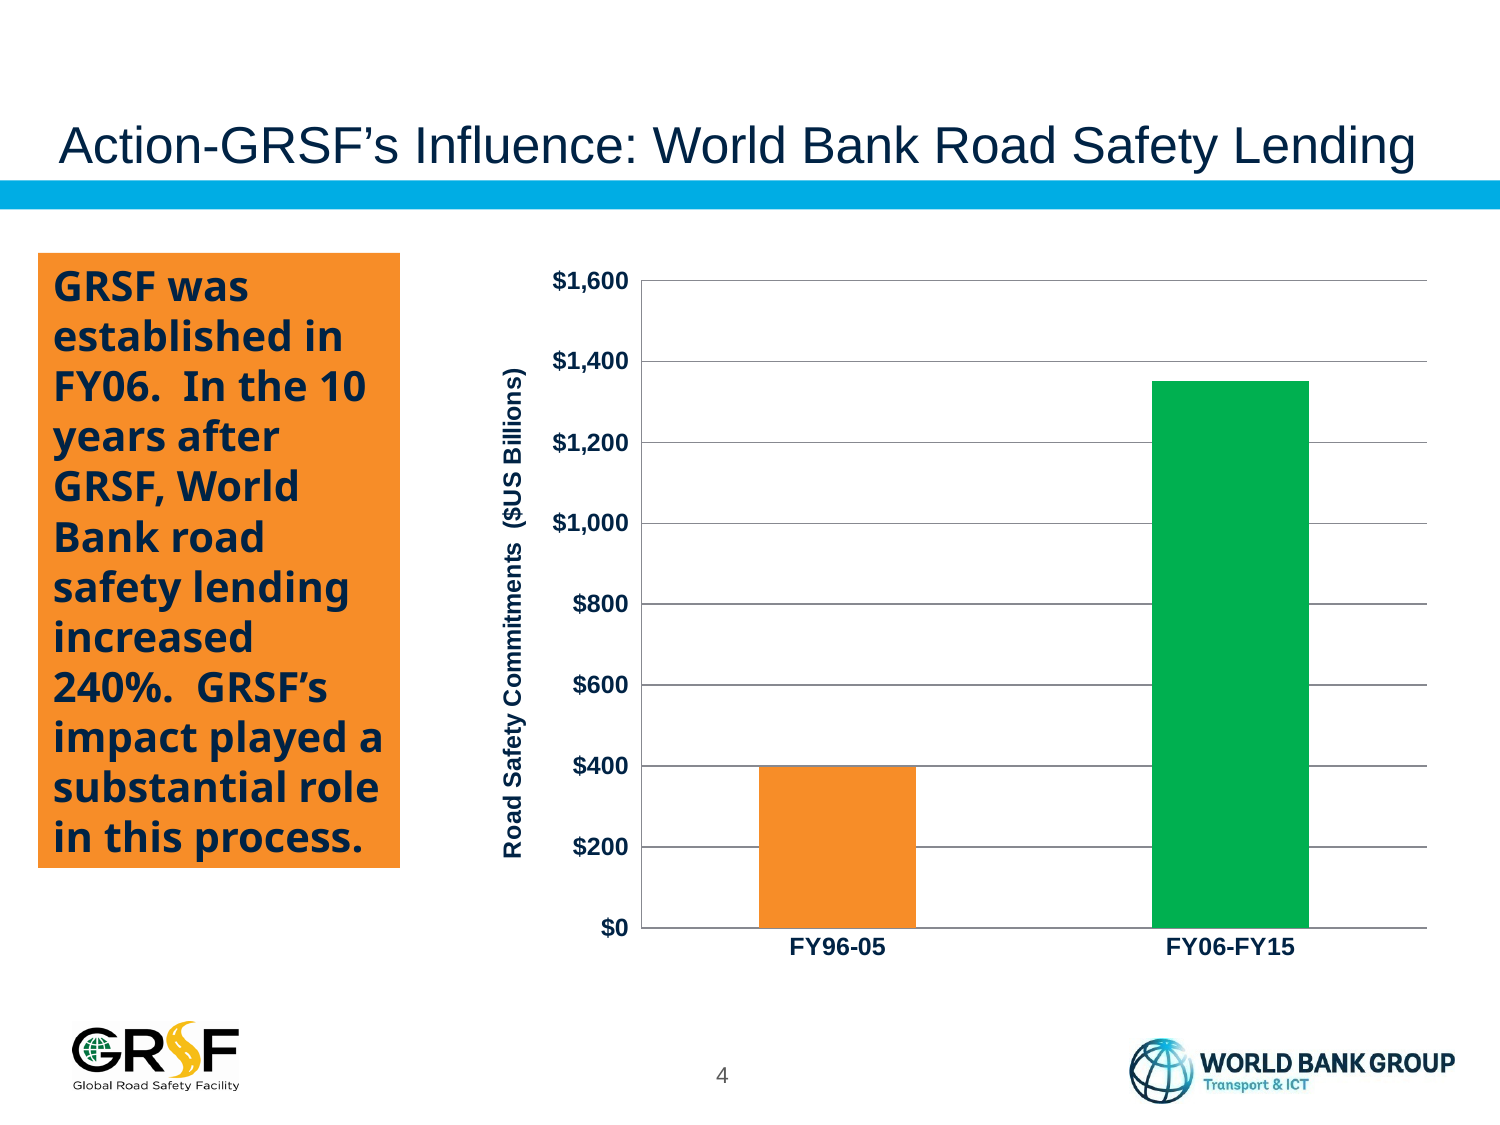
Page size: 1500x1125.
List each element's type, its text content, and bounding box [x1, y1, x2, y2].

slide_number 3 [715, 1044, 769, 1105]
picture [1129, 1038, 1455, 1104]
picture [72, 1020, 239, 1092]
title Action-GRSF’s Influence: World Bank Road Safety Lending [58, 49, 1447, 174]
chart [464, 252, 1447, 976]
text_box GRSF was established in FY06. In the 10 years after GRSF, World Bank road safety lending increased 240%. GRSF’s impact played a substantial role in this process. [38, 252, 400, 868]
